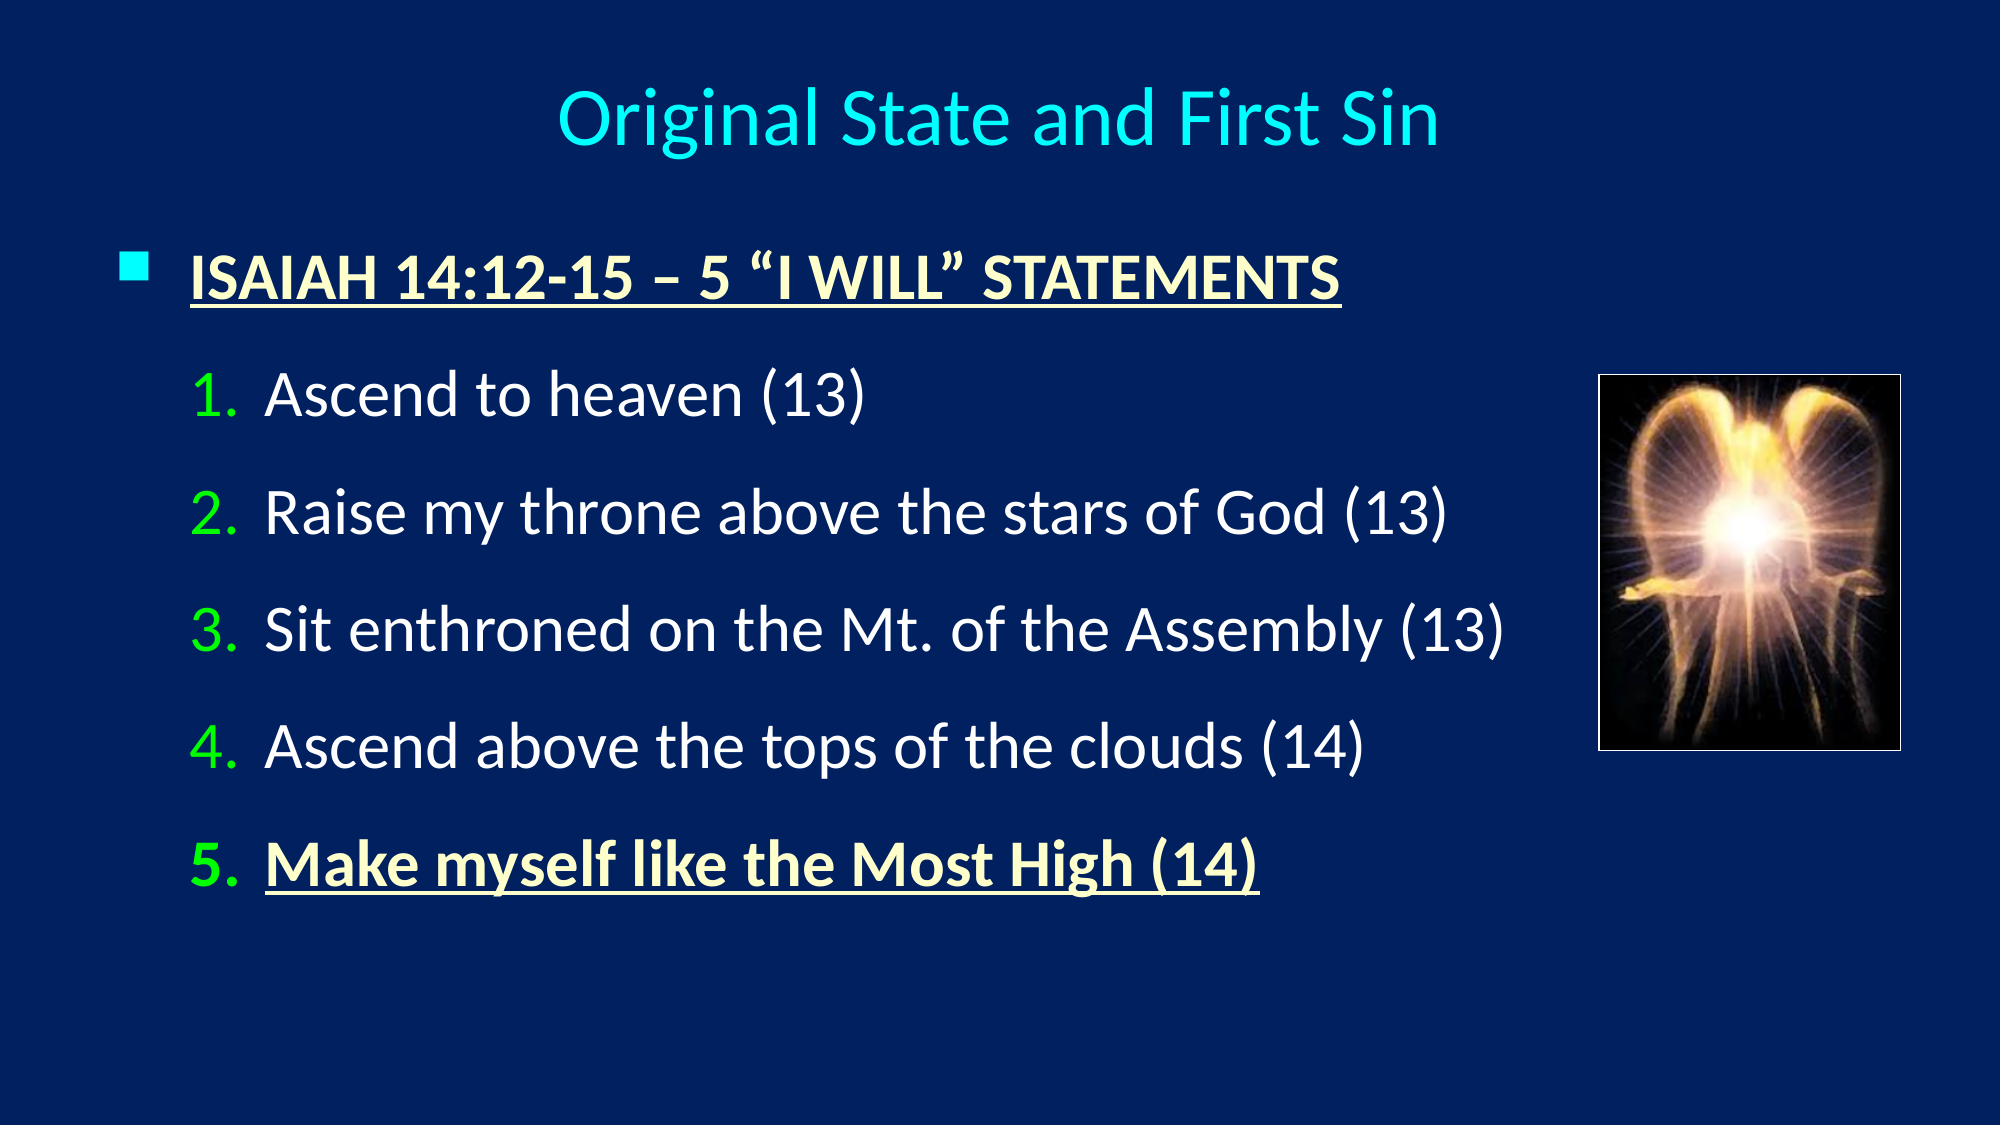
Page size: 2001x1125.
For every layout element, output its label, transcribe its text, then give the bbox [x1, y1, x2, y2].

list ISAIAH 14:12-15 – 5 “I WILL” STATEMENTS Ascend to heaven (13) Raise my throne above the stars of God (13) Sit enthroned on the Mt. of the Assembly (13) Ascend above the tops of the clouds (14) Make myself like the Most High (14) [99, 224, 1563, 995]
text_box Original State and First Sin [362, 37, 1638, 188]
picture [1599, 374, 1901, 751]
